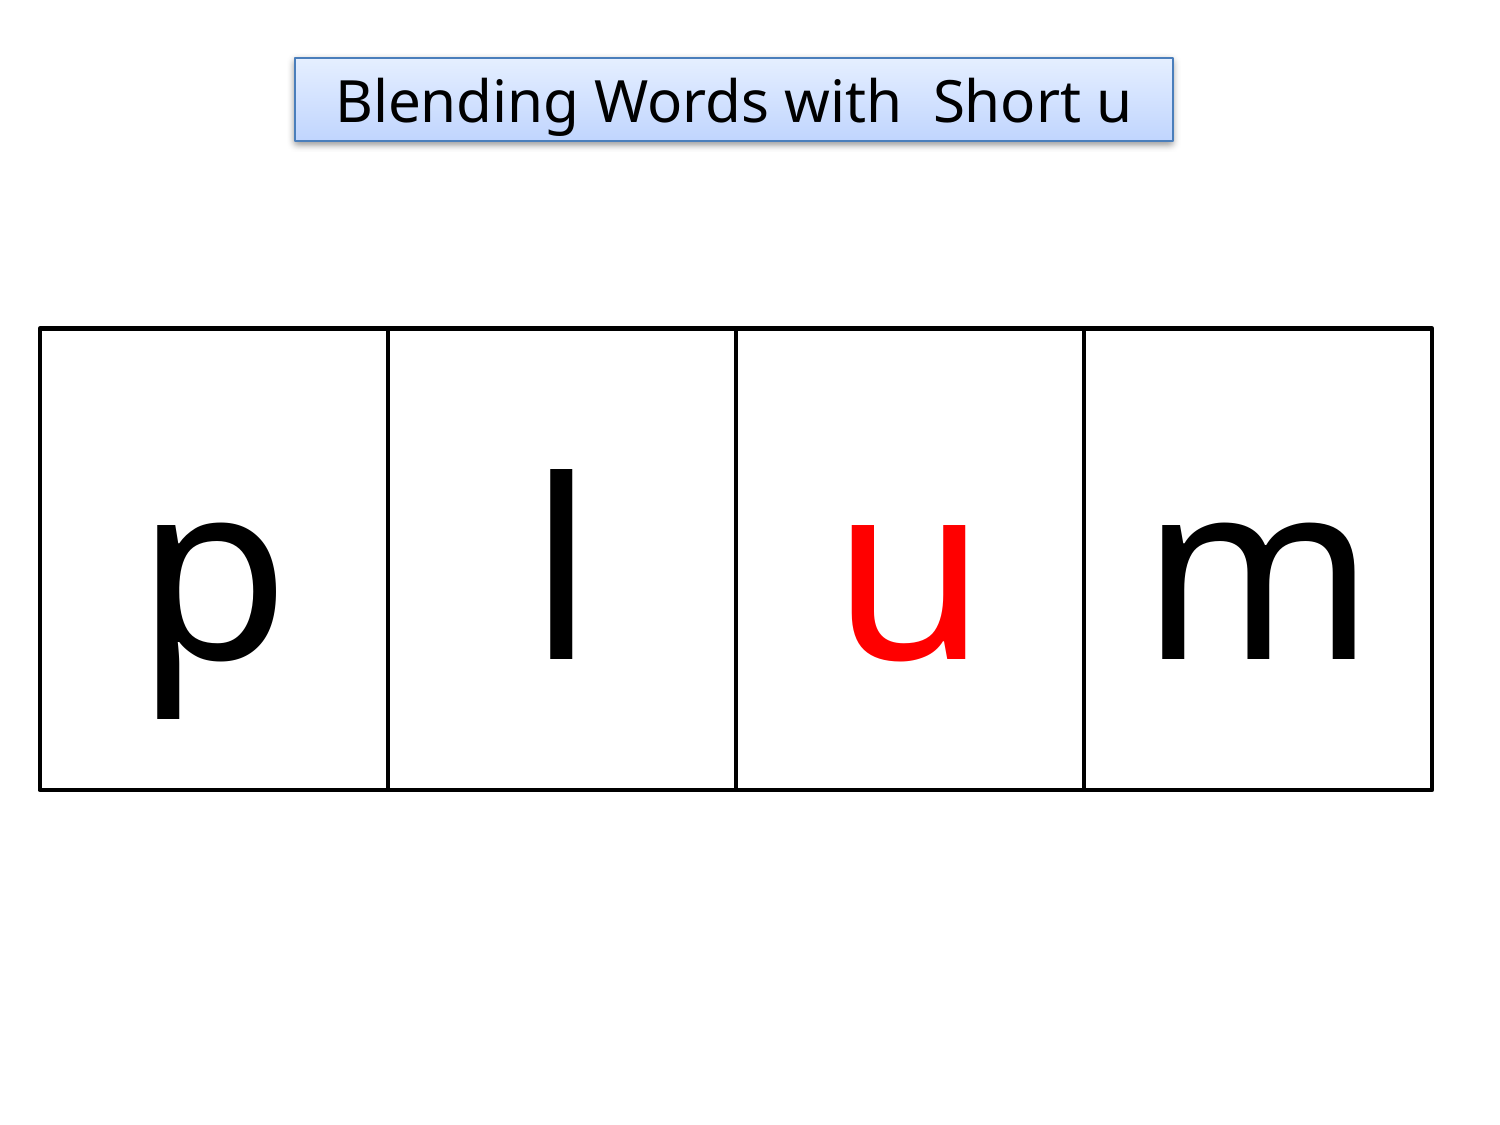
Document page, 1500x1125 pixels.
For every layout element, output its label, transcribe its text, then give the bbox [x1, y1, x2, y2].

text_box Blending Words with Short u [294, 57, 1174, 142]
text_box p [38, 326, 386, 792]
text_box u [734, 326, 1082, 792]
text_box l [386, 326, 734, 792]
text_box m [1082, 326, 1434, 792]
